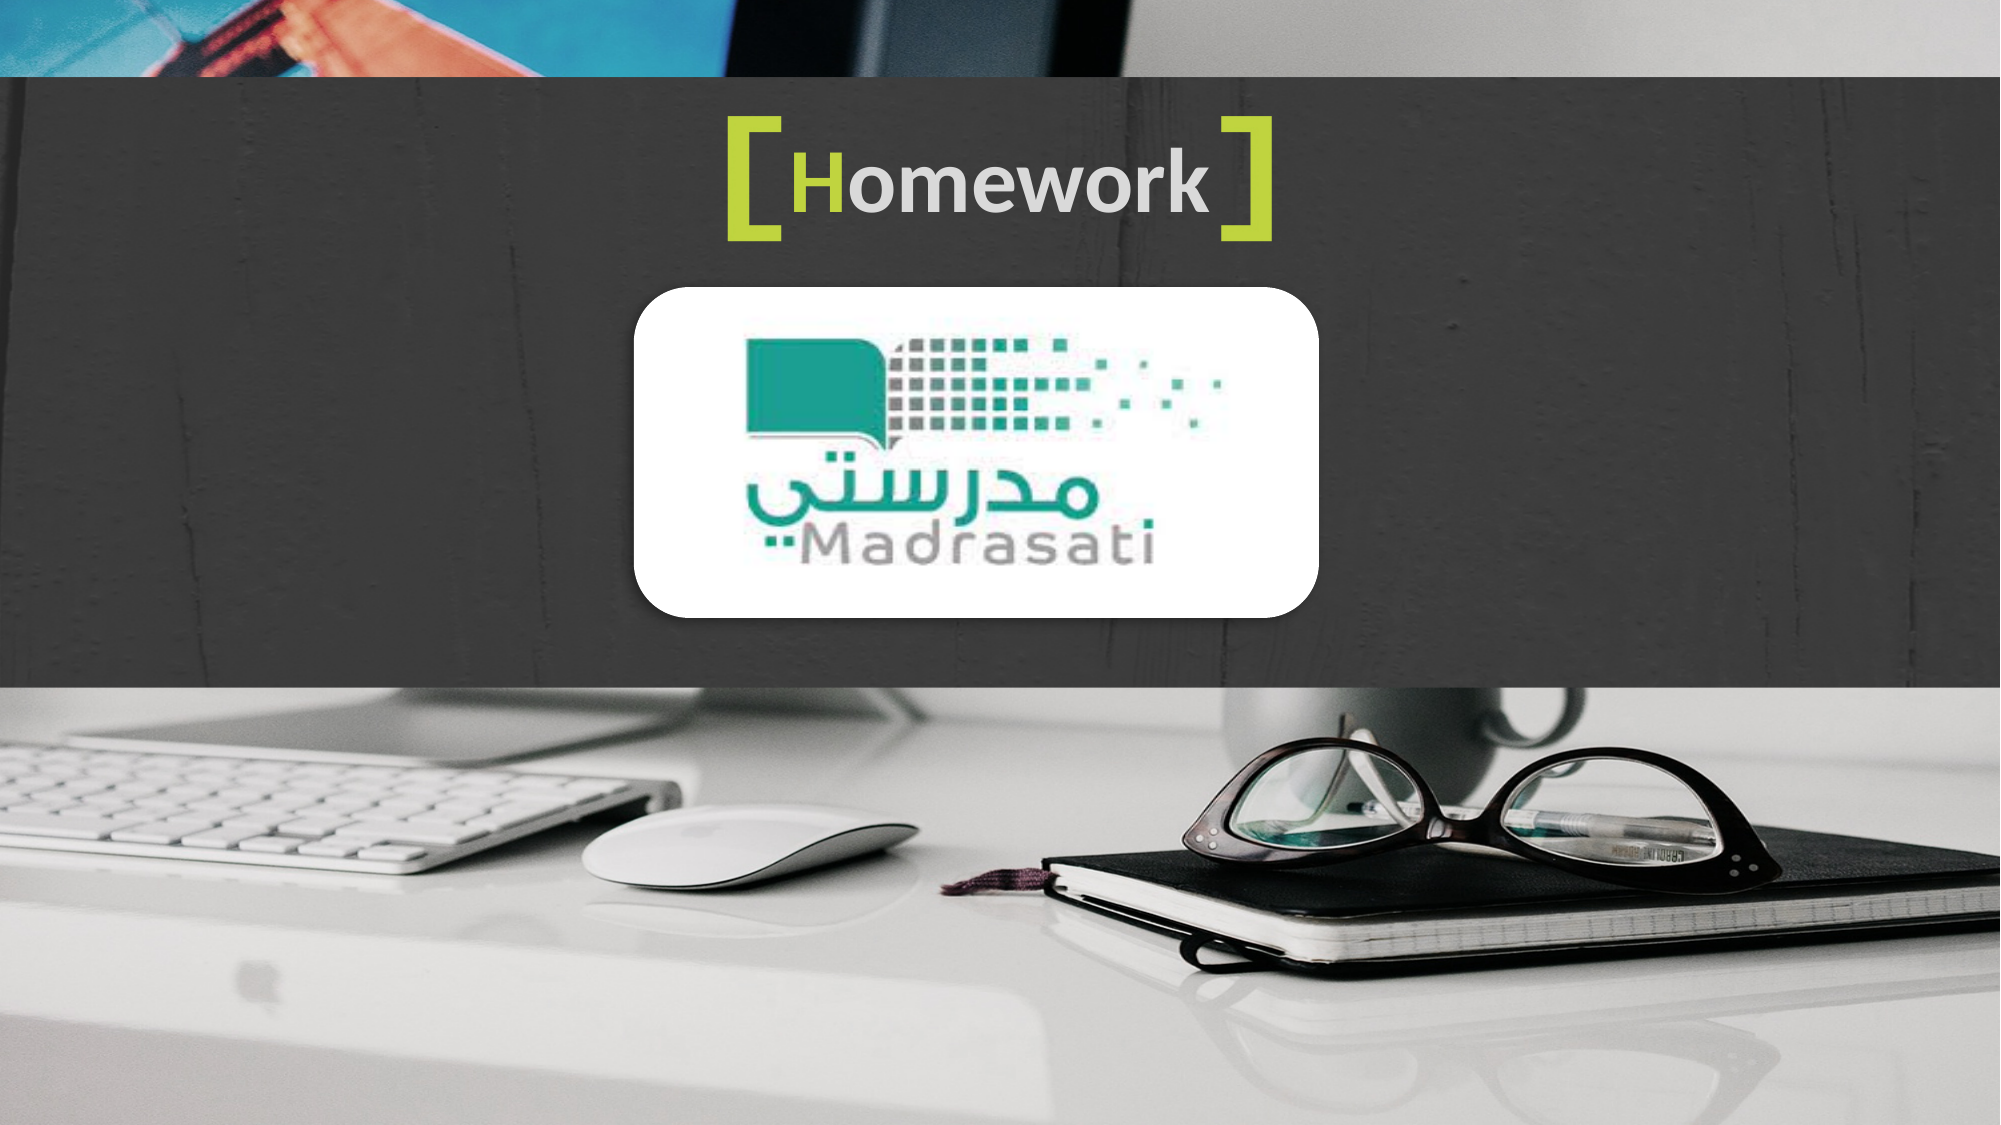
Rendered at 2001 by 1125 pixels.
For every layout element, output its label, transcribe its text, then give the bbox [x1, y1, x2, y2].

text_box Homework [766, 113, 1234, 239]
picture [0, 0, 2000, 1125]
